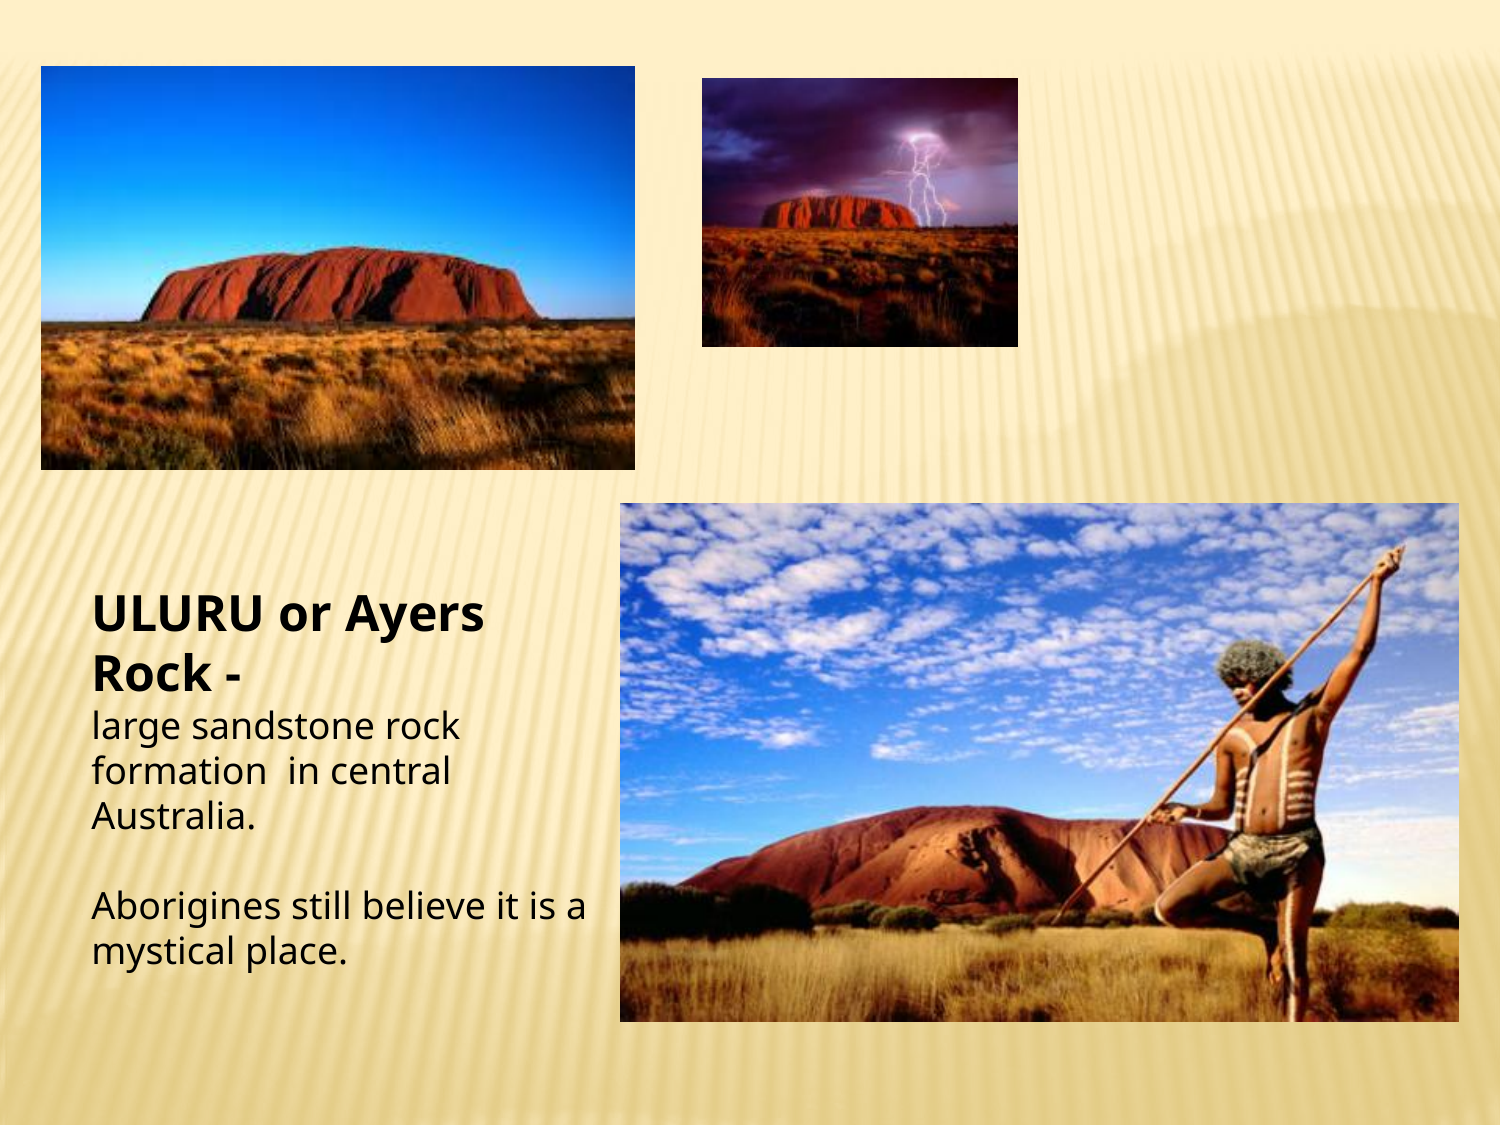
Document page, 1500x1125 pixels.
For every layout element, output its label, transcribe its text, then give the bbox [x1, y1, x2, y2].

picture [40, 66, 635, 470]
text_box ULURU or Ayers Rock - large sandstone rock formation in central Australia. Aborigines still believe it is a mystical place. [76, 574, 609, 979]
picture [619, 503, 1459, 1022]
picture [702, 77, 1019, 348]
